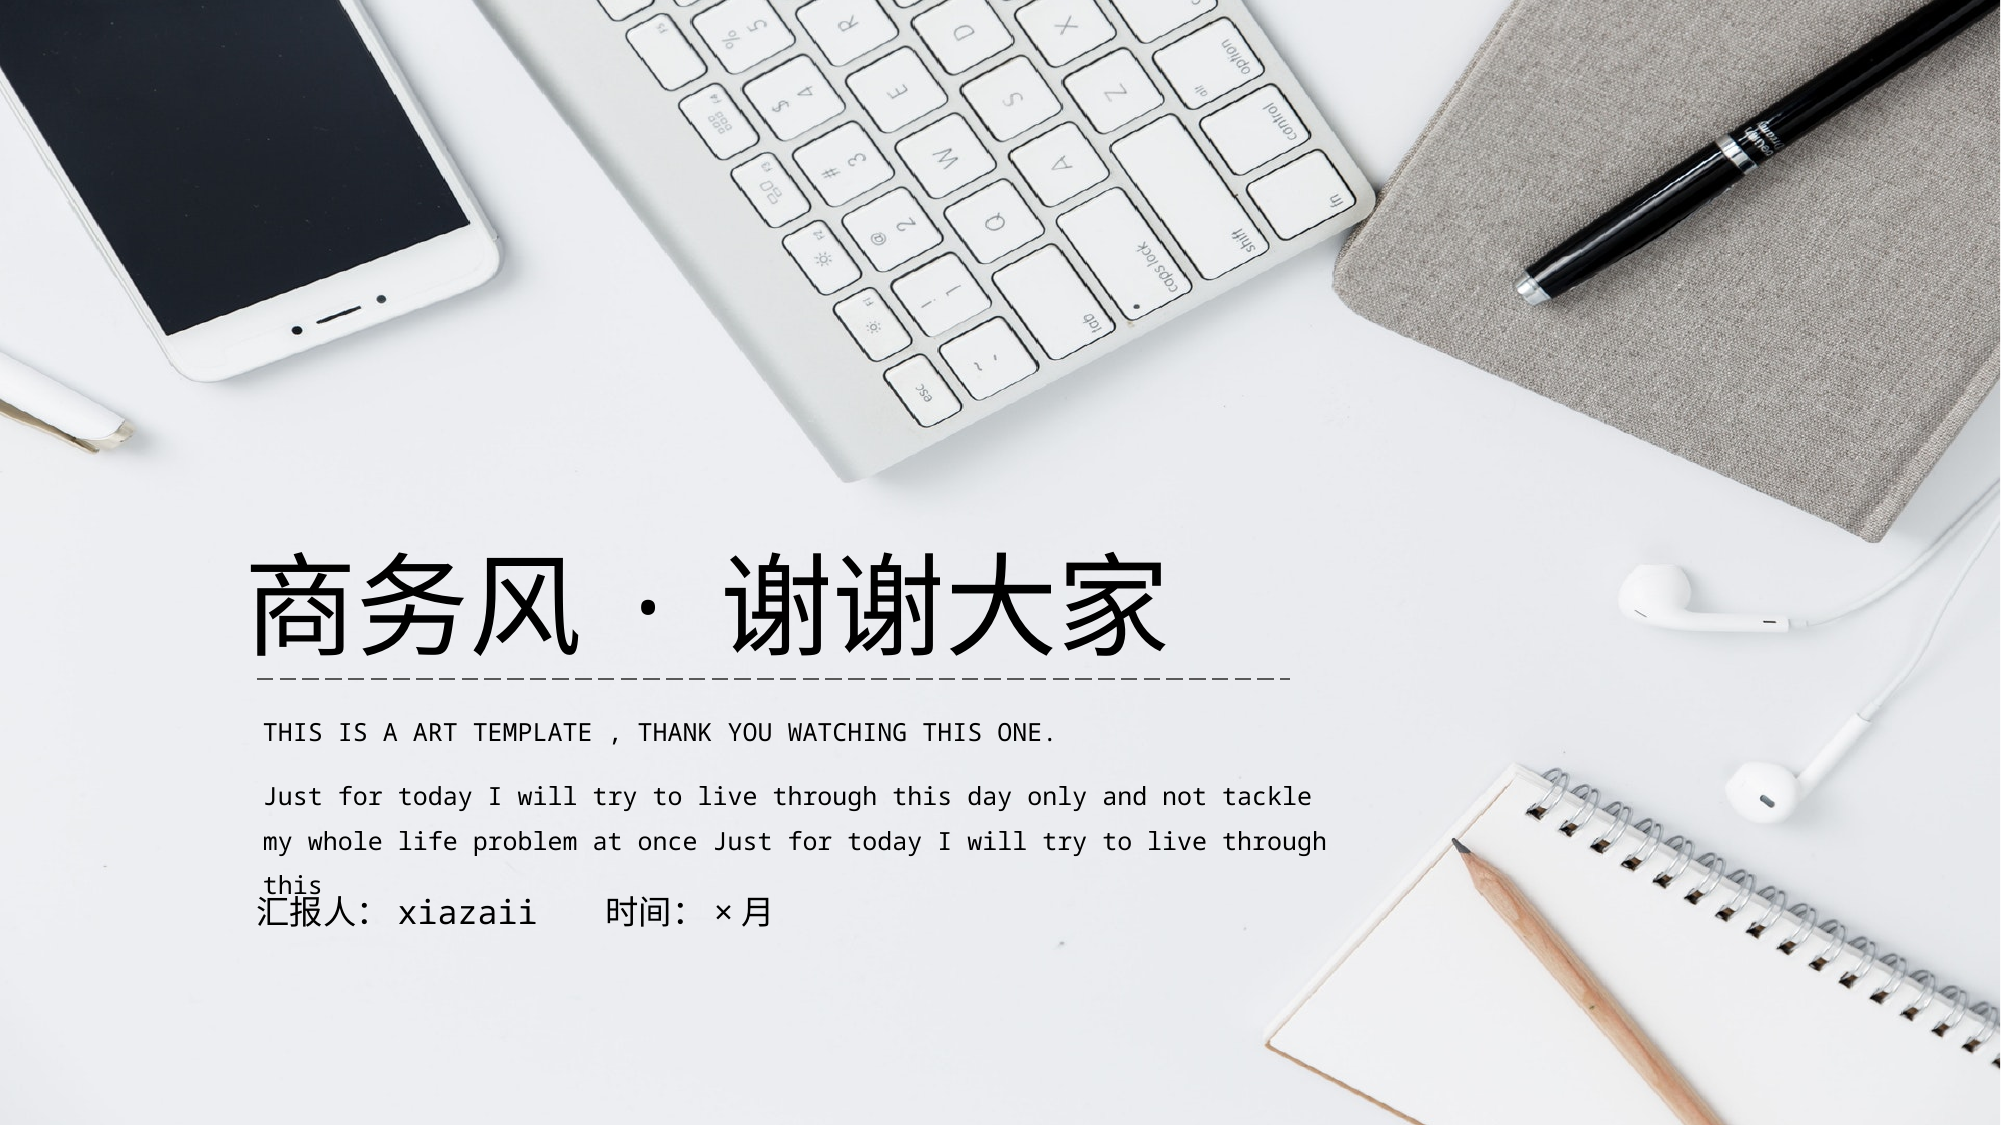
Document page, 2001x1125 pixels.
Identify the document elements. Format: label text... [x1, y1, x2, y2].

text_box 商务风 · 谢谢大家 [229, 527, 1431, 677]
text_box THIS IS A ART TEMPLATE , THANK YOU WATCHING THIS ONE. [248, 678, 1227, 754]
text_box 汇报人：xiazaii 时间：×月 [256, 871, 804, 932]
picture [0, 0, 2001, 1125]
text_box Just for today I will try to live through this day only and not tackle my whole life problem at once Just for today I will try to live through this [248, 758, 1360, 908]
